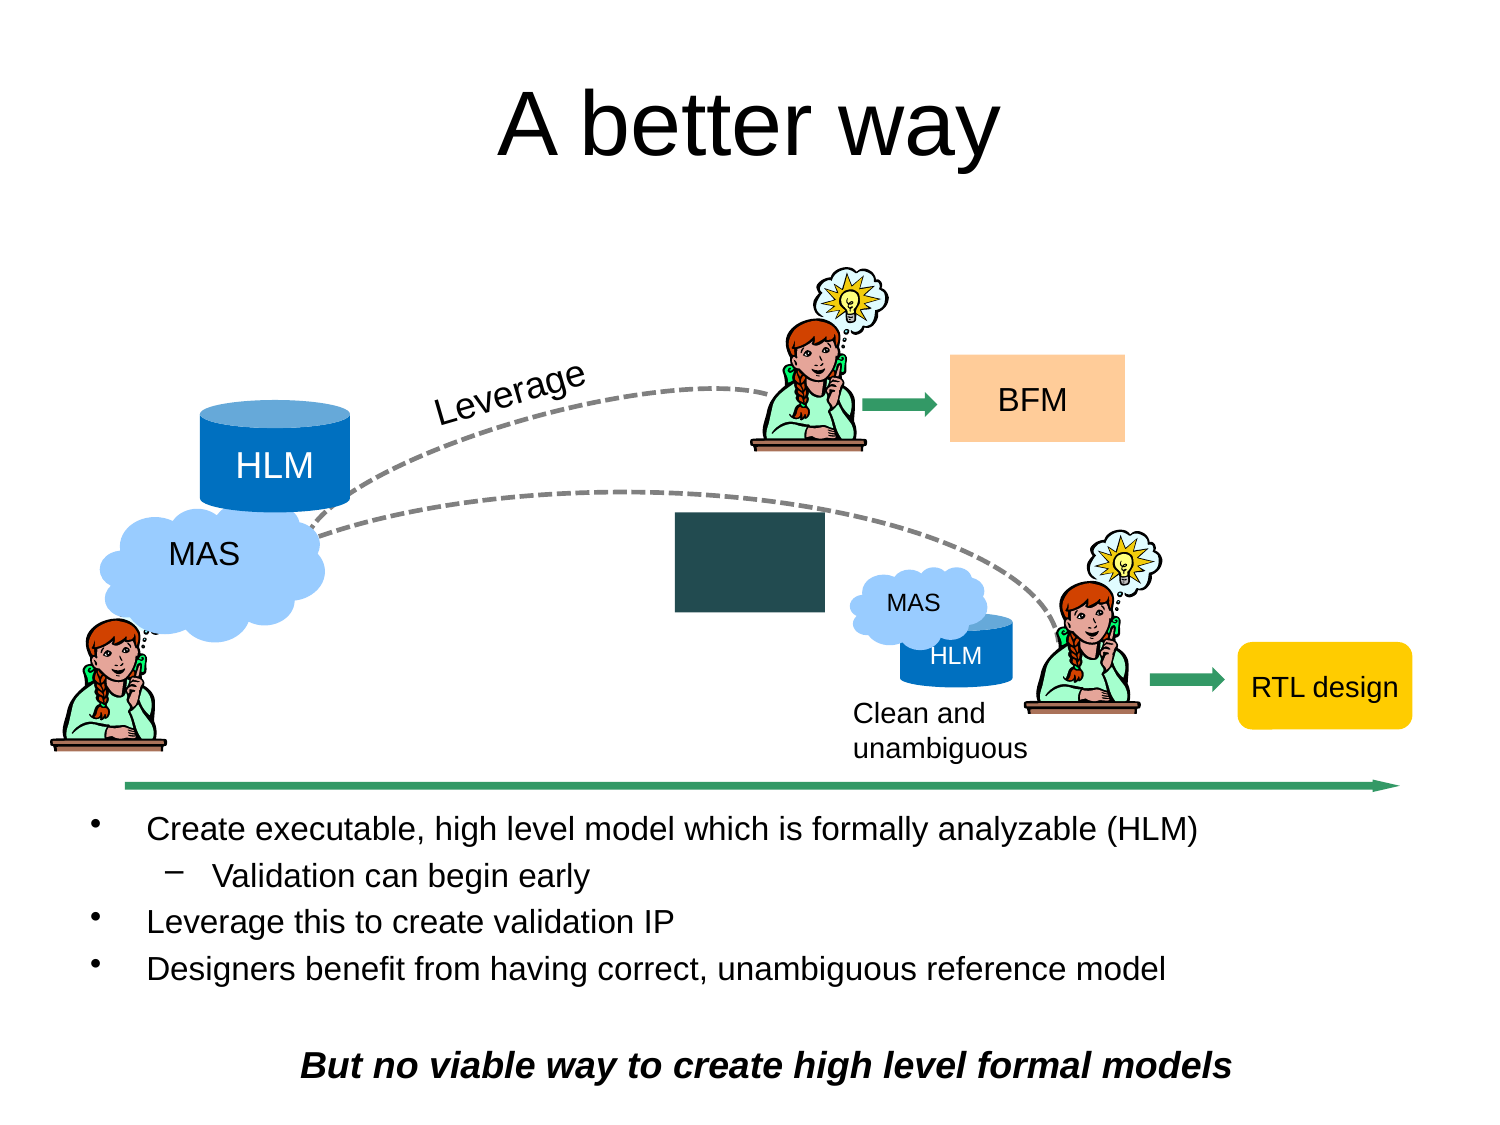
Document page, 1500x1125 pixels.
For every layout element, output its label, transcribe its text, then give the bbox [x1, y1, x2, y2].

text_box Leverage [412, 335, 607, 446]
picture [1023, 529, 1163, 715]
title A better way [74, 24, 1426, 213]
text_box [124, 779, 1400, 793]
text_box HLM [197, 397, 353, 515]
text_box RTL design [1237, 641, 1413, 730]
picture [749, 266, 890, 452]
text_box BFM [950, 354, 1125, 442]
text_box [311, 387, 744, 535]
list Create executable, high level model which is formally analyzable (HLM) Validation can begin early Leverage this to create validation IP Designers benefit from having correct, unambiguous reference model But no viable way to create high level formal models [74, 799, 1426, 1125]
text_box [893, 390, 940, 419]
text_box MAS [100, 508, 325, 643]
text_box Clean and unambiguous [838, 687, 1044, 773]
text_box [318, 491, 1018, 649]
text_box MAS [849, 567, 988, 651]
picture [49, 566, 190, 752]
text_box [1166, 665, 1228, 695]
text_box [673, 510, 827, 614]
text_box HLM [897, 611, 1015, 687]
